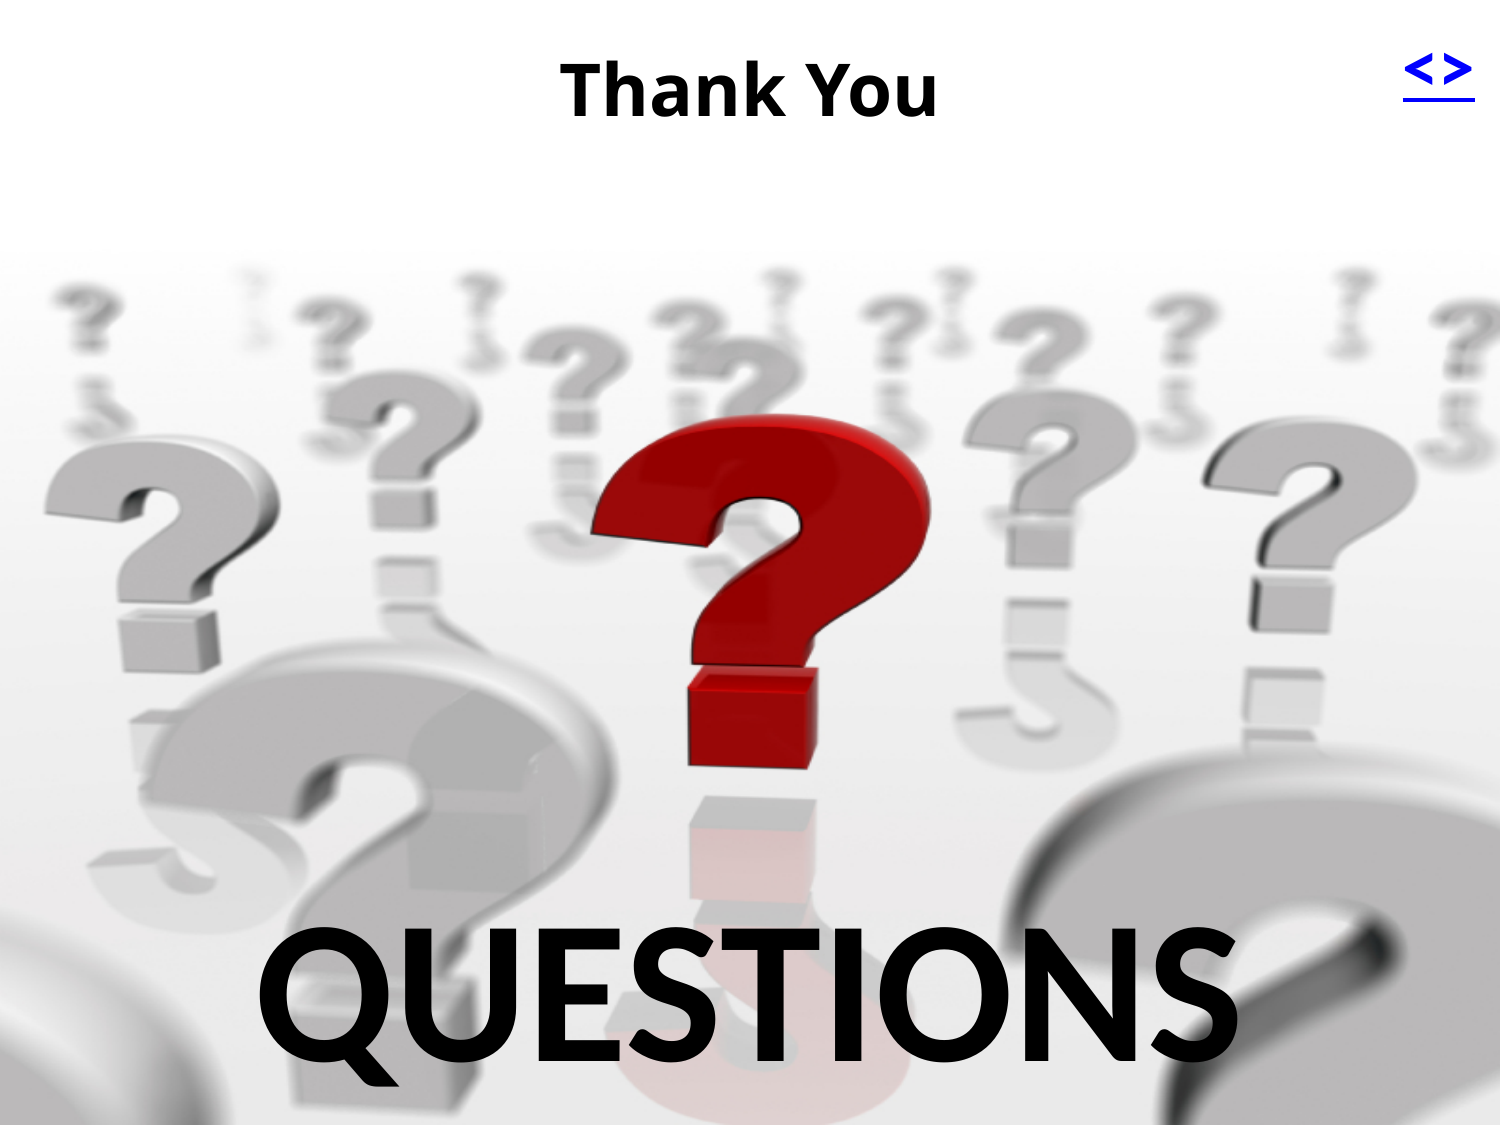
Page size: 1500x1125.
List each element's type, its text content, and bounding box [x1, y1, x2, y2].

text_box <> [1387, 12, 1491, 115]
picture [0, 249, 1500, 1125]
title Thank You [312, 24, 1188, 150]
